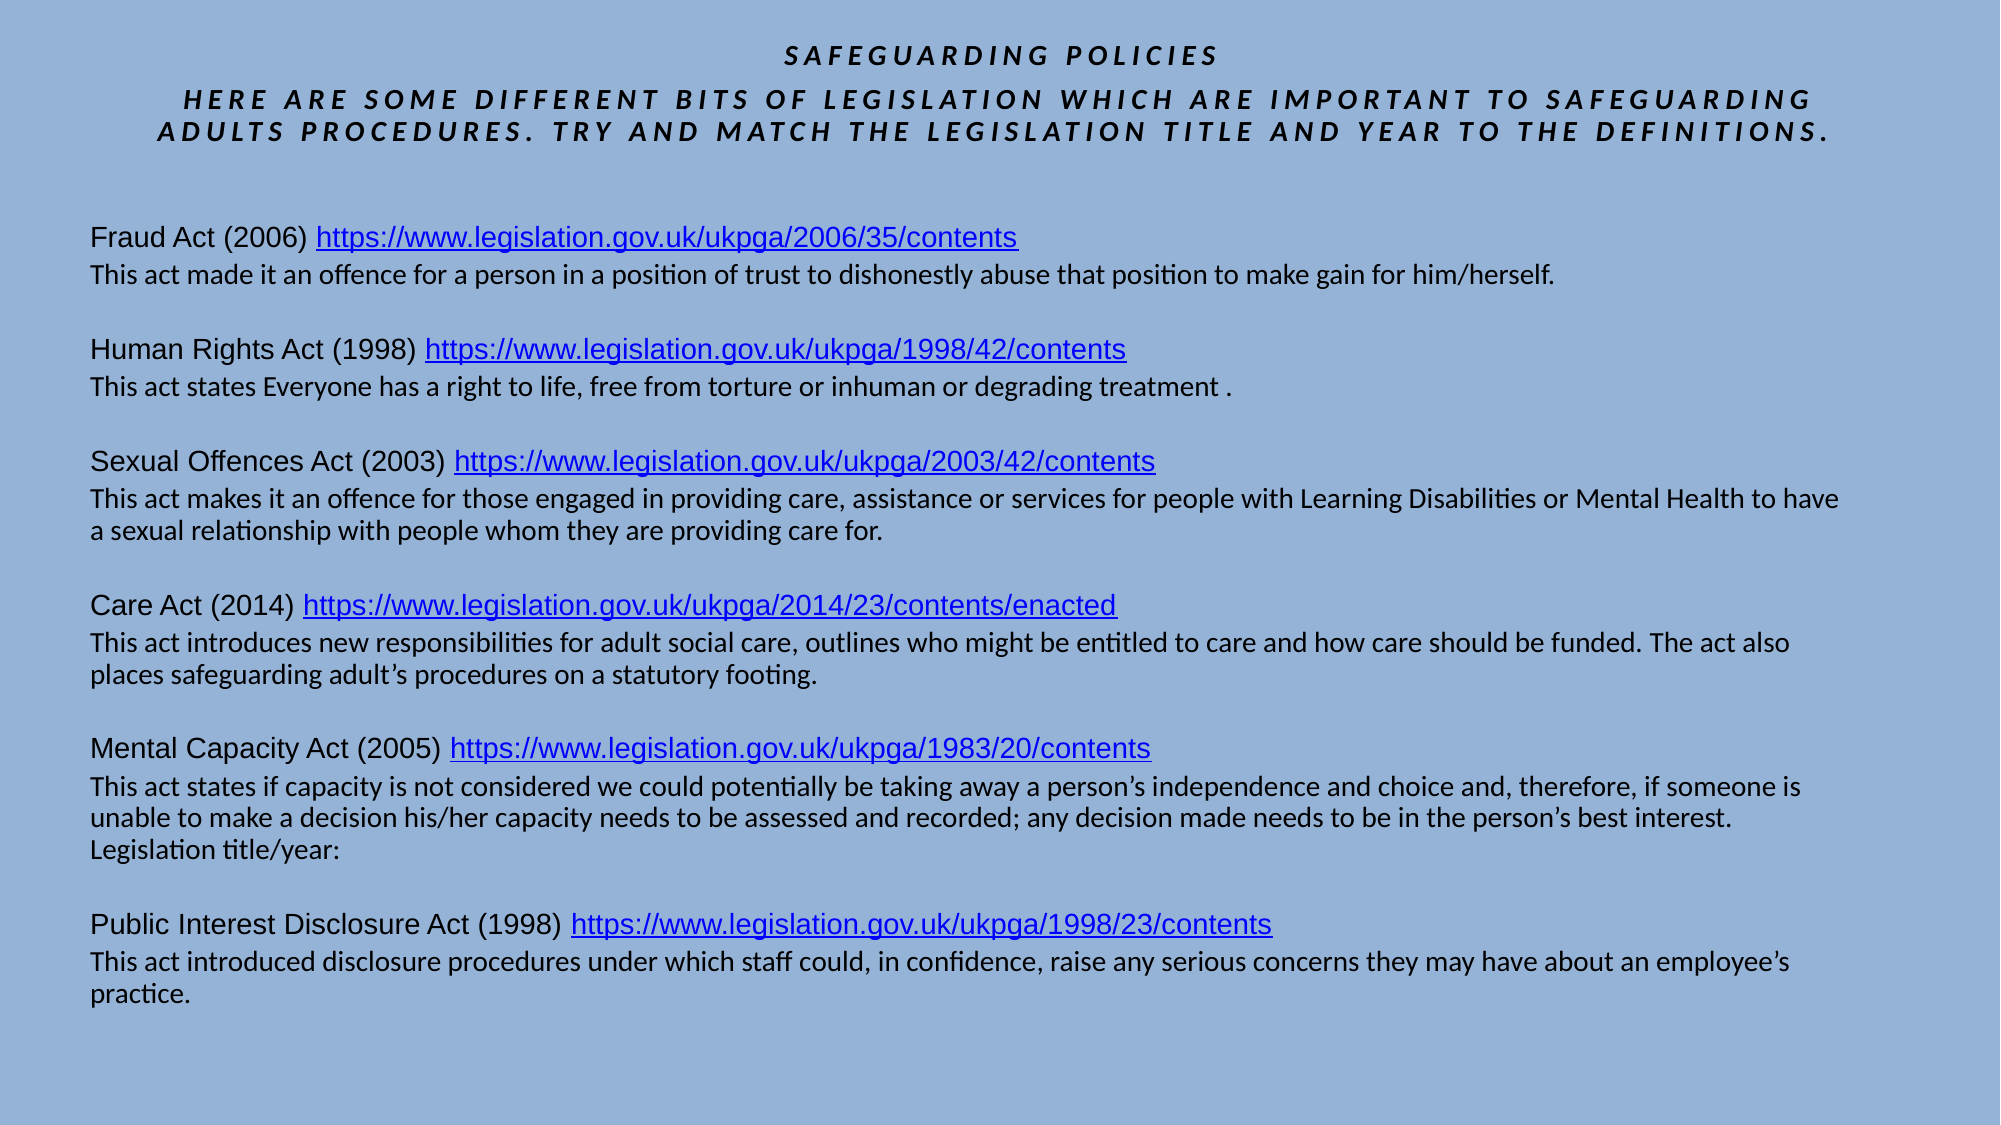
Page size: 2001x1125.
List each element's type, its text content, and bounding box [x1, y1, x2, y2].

text_box Fraud Act (2006) https://www.legislation.gov.uk/ukpga/2006/35/contents This act made it an offence for a person in a position of trust to dishonestly abuse that position to make gain for him/herself. Human Rights Act (1998) https://www.legislation.gov.uk/ukpga/1998/42/contents This act states Everyone has a right to life, free from torture or inhuman or degrading treatment . Sexual Offences Act (2003) https://www.legislation.gov.uk/ukpga/2003/42/contents This act makes it an offence for those engaged in providing care, assistance or services for people with Learning Disabilities or Mental Health to have a sexual relationship with people whom they are providing care for. Care Act (2014) https://www.legislation.gov.uk/ukpga/2014/23/contents/enacted This act introduces new responsibilities for adult social care, outlines who might be entitled to care and how care should be funded. The act also places safeguarding adult’s procedures on a statutory footing. Mental Capacity Act (2005) https://www.legislation.gov.uk/ukpga/1983/20/contents This act states if capacity is not considered we could potentially be taking away a person’s independence and choice and, therefore, if someone is unable to make a decision his/her capacity needs to be assessed and recorded; any decision made needs to be in the person’s best interest. Legislation title/year: Public Interest Disclosure Act (1998) https://www.legislation.gov.uk/ukpga/1998/23/contents This act introduced disclosure procedures under which staff could, in confidence, raise any serious concerns they may have about an employee’s practice. [74, 173, 1875, 1125]
text_box Safeguarding Policies Here are some different bits of legislation which are important to safeguarding adults procedures. Try and match the legislation title and year to the definitions. [99, 22, 1900, 210]
